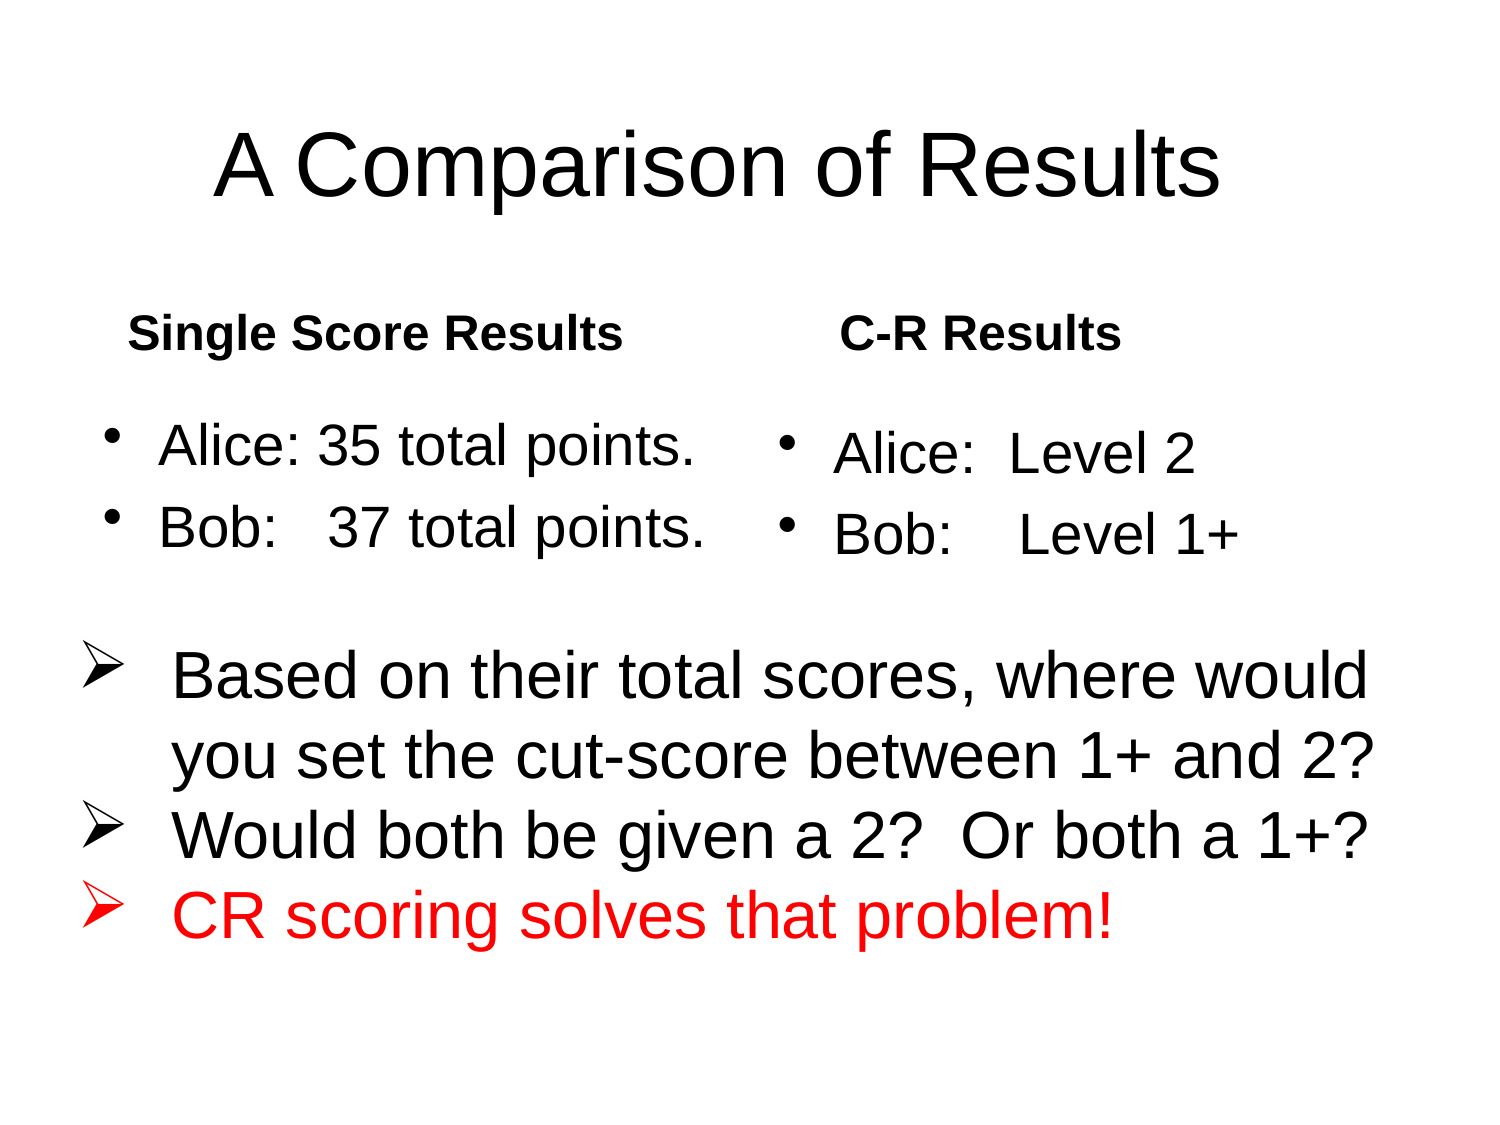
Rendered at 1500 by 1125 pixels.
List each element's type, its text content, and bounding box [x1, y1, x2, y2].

text_box Based on their total scores, where would you set the cut-score between 1+ and 2? Would both be given a 2? Or both a 1+? CR scoring solves that problem! [62, 624, 1413, 960]
list C-R Results [824, 262, 1488, 368]
list Single Score Results [112, 262, 775, 368]
title A Comparison of Results [37, 45, 1425, 275]
list Alice: Level 2 Bob: Level 1+ [762, 407, 1426, 600]
list Alice: 35 total points. Bob: 37 total points. [87, 399, 725, 600]
